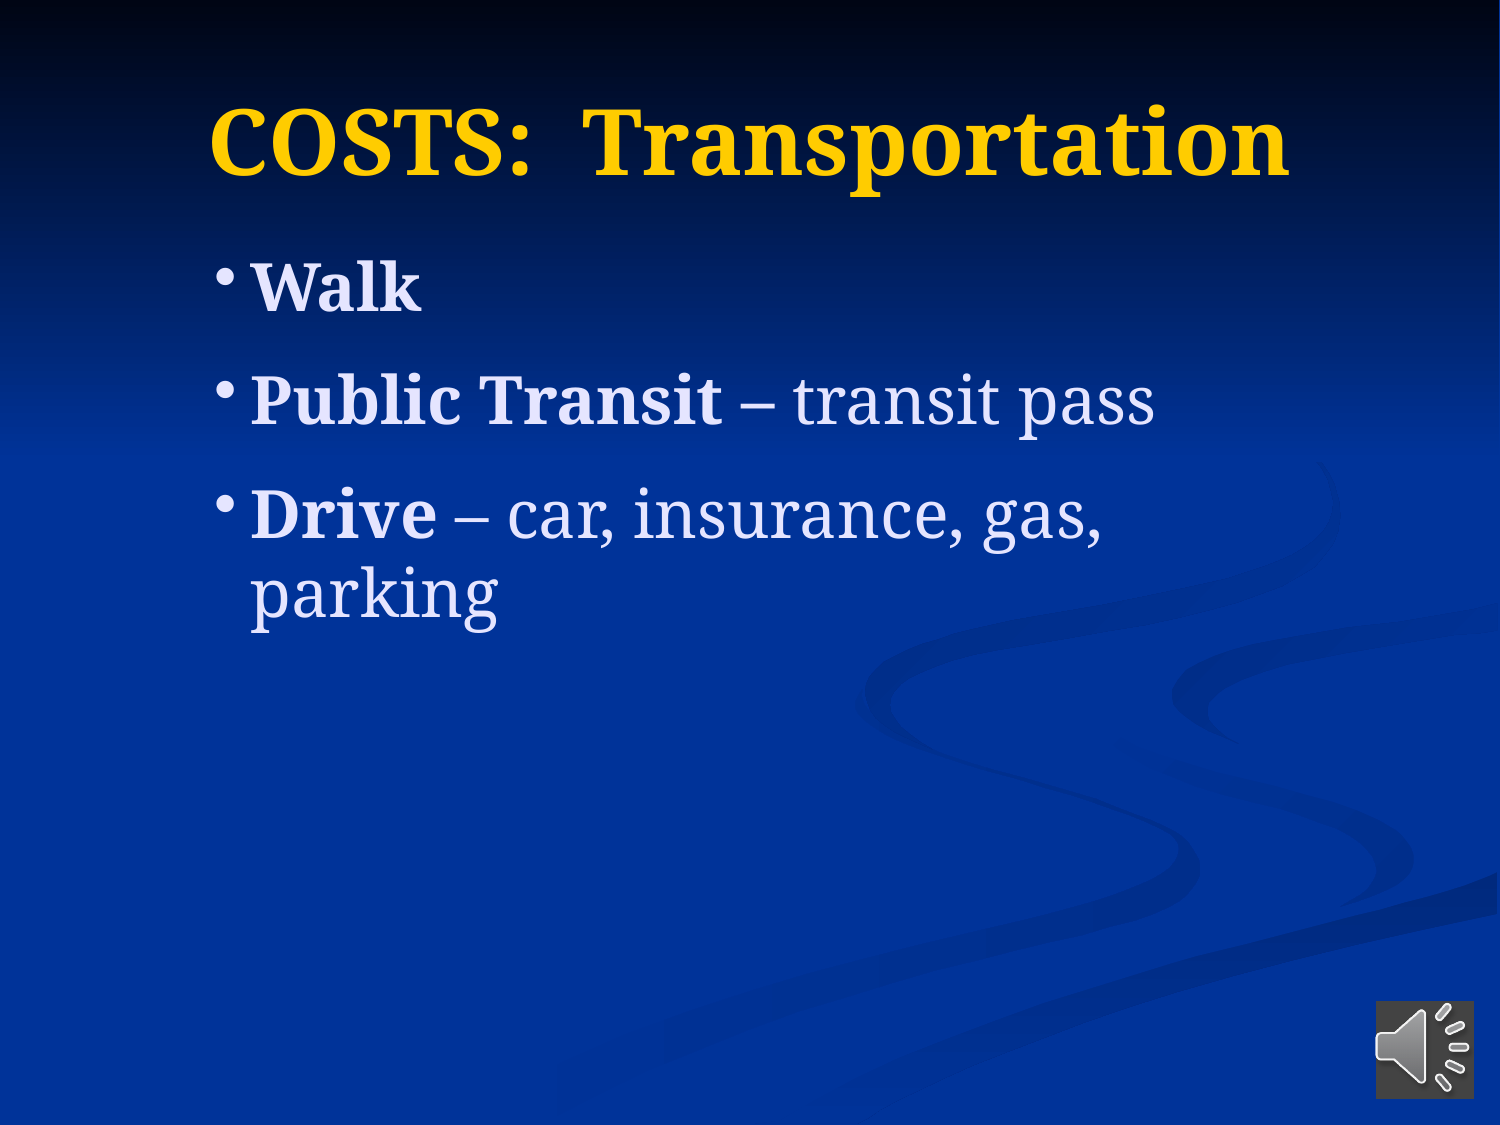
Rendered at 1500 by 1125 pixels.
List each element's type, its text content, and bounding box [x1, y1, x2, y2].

text_box Walk Public Transit – transit pass Drive – car, insurance, gas, parking [199, 237, 1313, 639]
title COSTS: Transportation [75, 45, 1425, 233]
picture [1374, 999, 1476, 1101]
